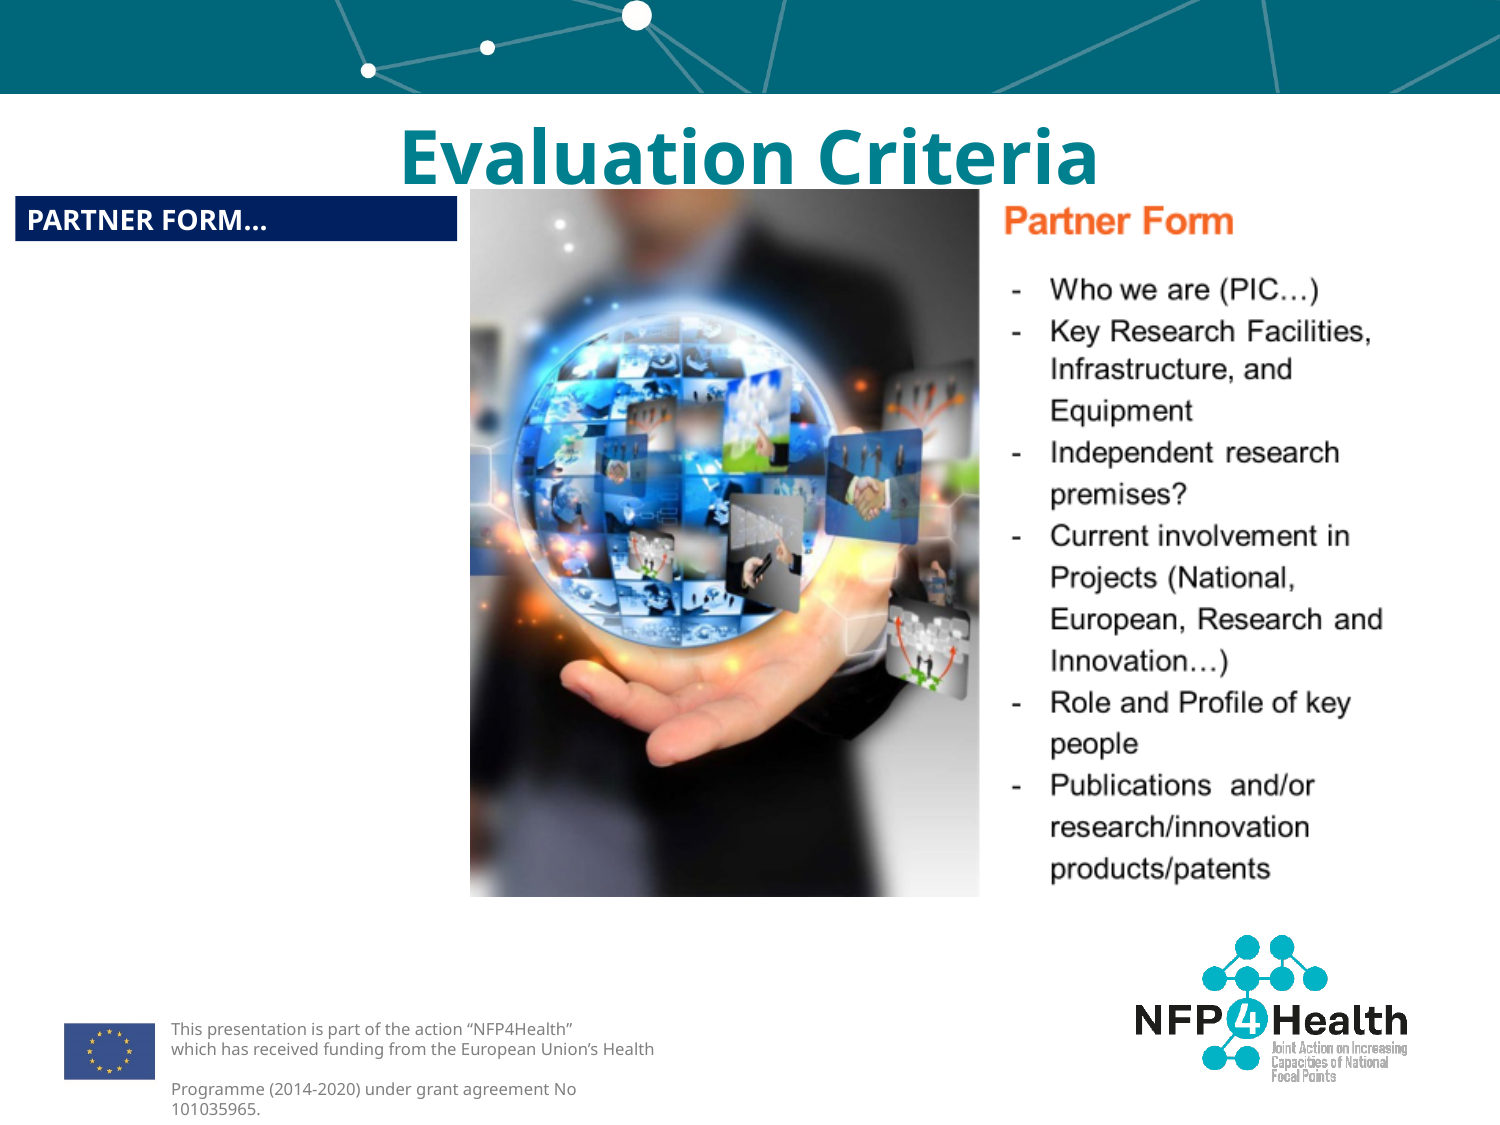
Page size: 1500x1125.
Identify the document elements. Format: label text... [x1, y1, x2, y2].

text_box Evaluation Criteria [80, 102, 1420, 215]
text_box PARTNER FORM… [15, 196, 458, 242]
text_box This presentation is part of the action “NFP4Health” which has received funding from the European Union’s Health Programme (2014-2020) under grant agreement No 101035965. [171, 1018, 657, 1119]
picture [469, 188, 1414, 897]
picture [1112, 915, 1429, 1101]
picture [63, 1018, 159, 1088]
picture [0, 0, 1500, 94]
